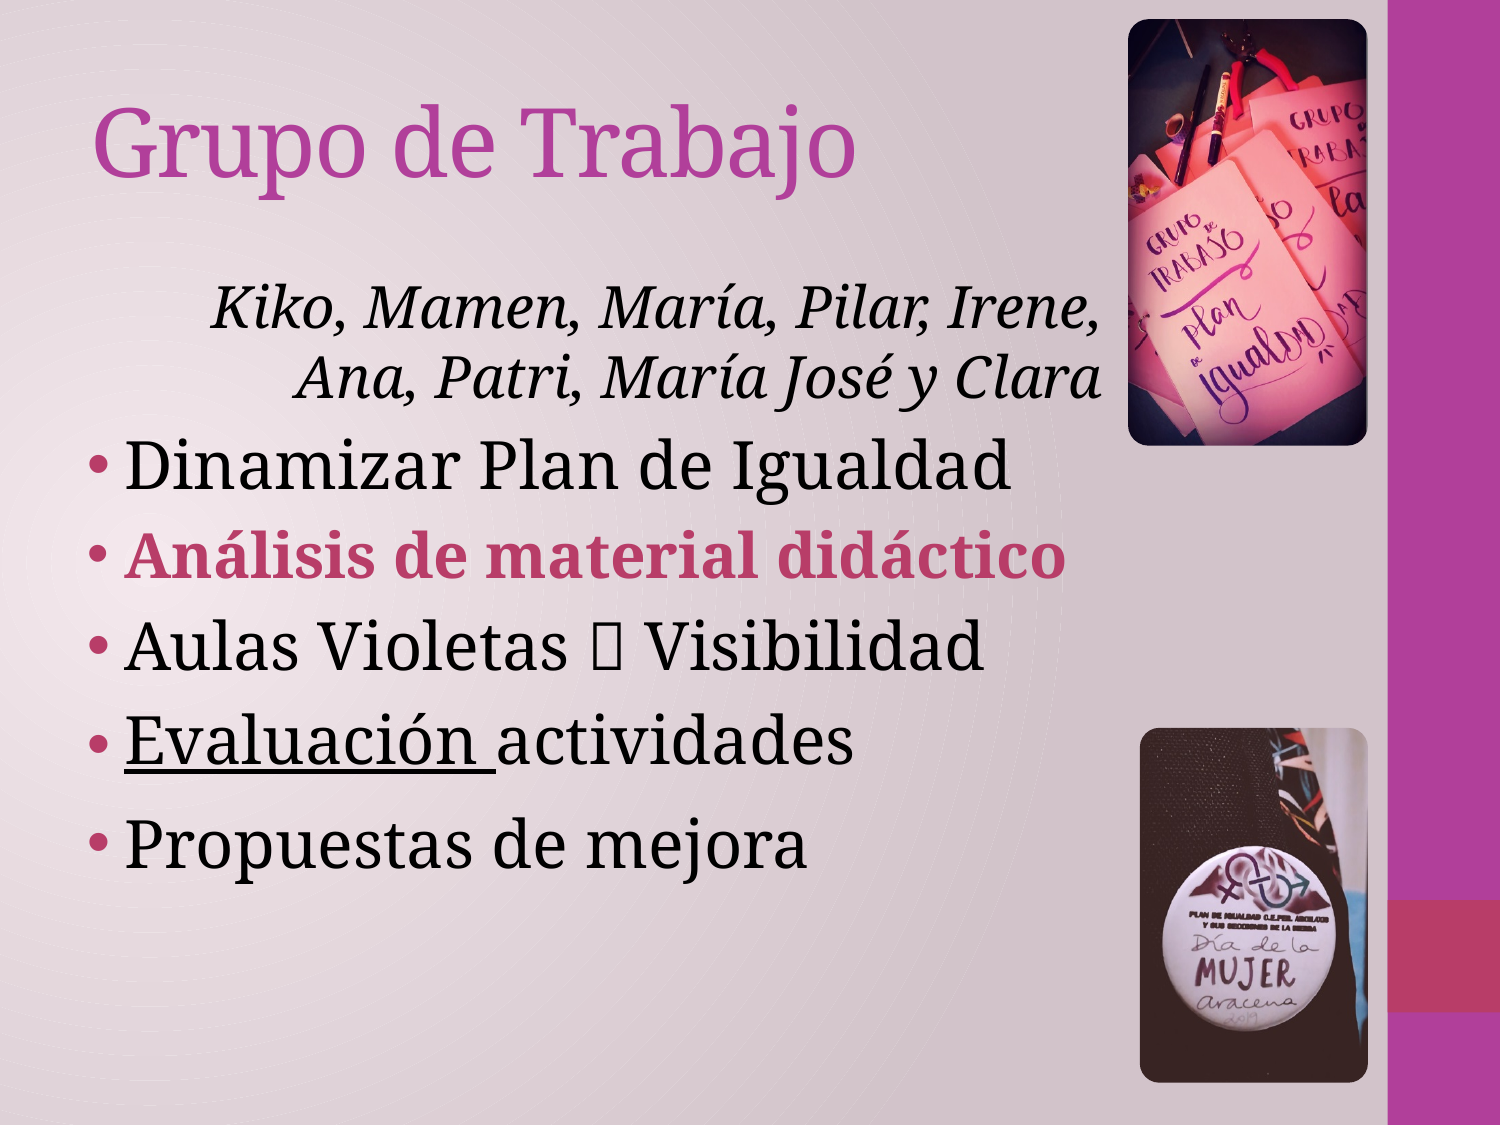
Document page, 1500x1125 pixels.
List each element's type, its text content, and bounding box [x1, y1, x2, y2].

picture [1139, 727, 1369, 1084]
list Kiko, Mamen, María, Pilar, Irene, Ana, Patri, María José y Clara Dinamizar Plan de Igualdad Análisis de material didáctico Aulas Violetas  Visibilidad Evaluación actividades Propuestas de mejora [53, 262, 1118, 1050]
title Grupo de Trabajo [75, 45, 1124, 233]
picture [1127, 18, 1369, 447]
